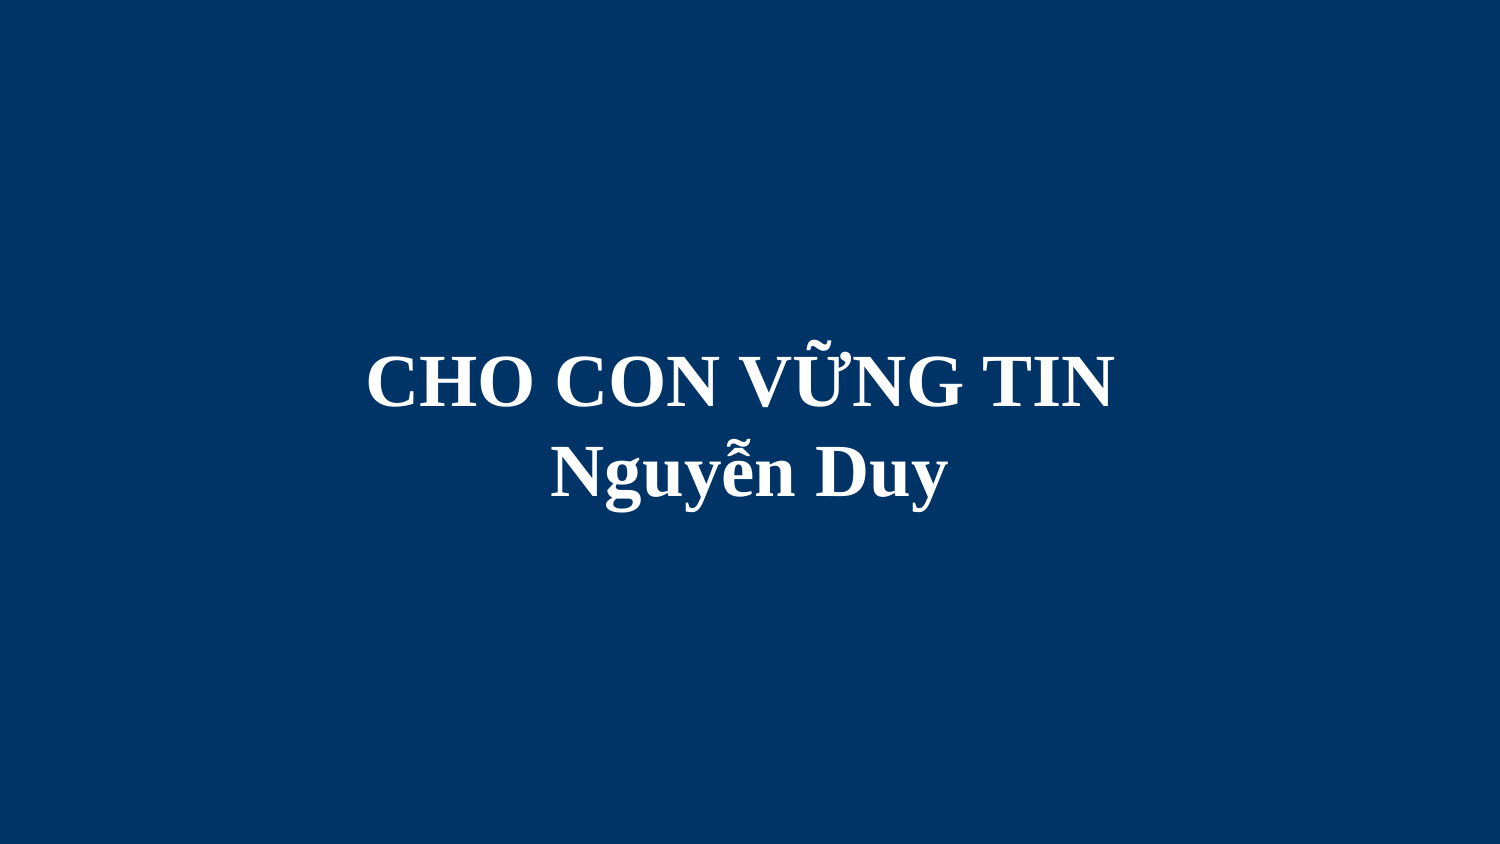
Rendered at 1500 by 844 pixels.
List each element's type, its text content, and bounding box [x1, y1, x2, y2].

title CHO CON VỮNG TIN Nguyễn Duy [0, 0, 1500, 844]
